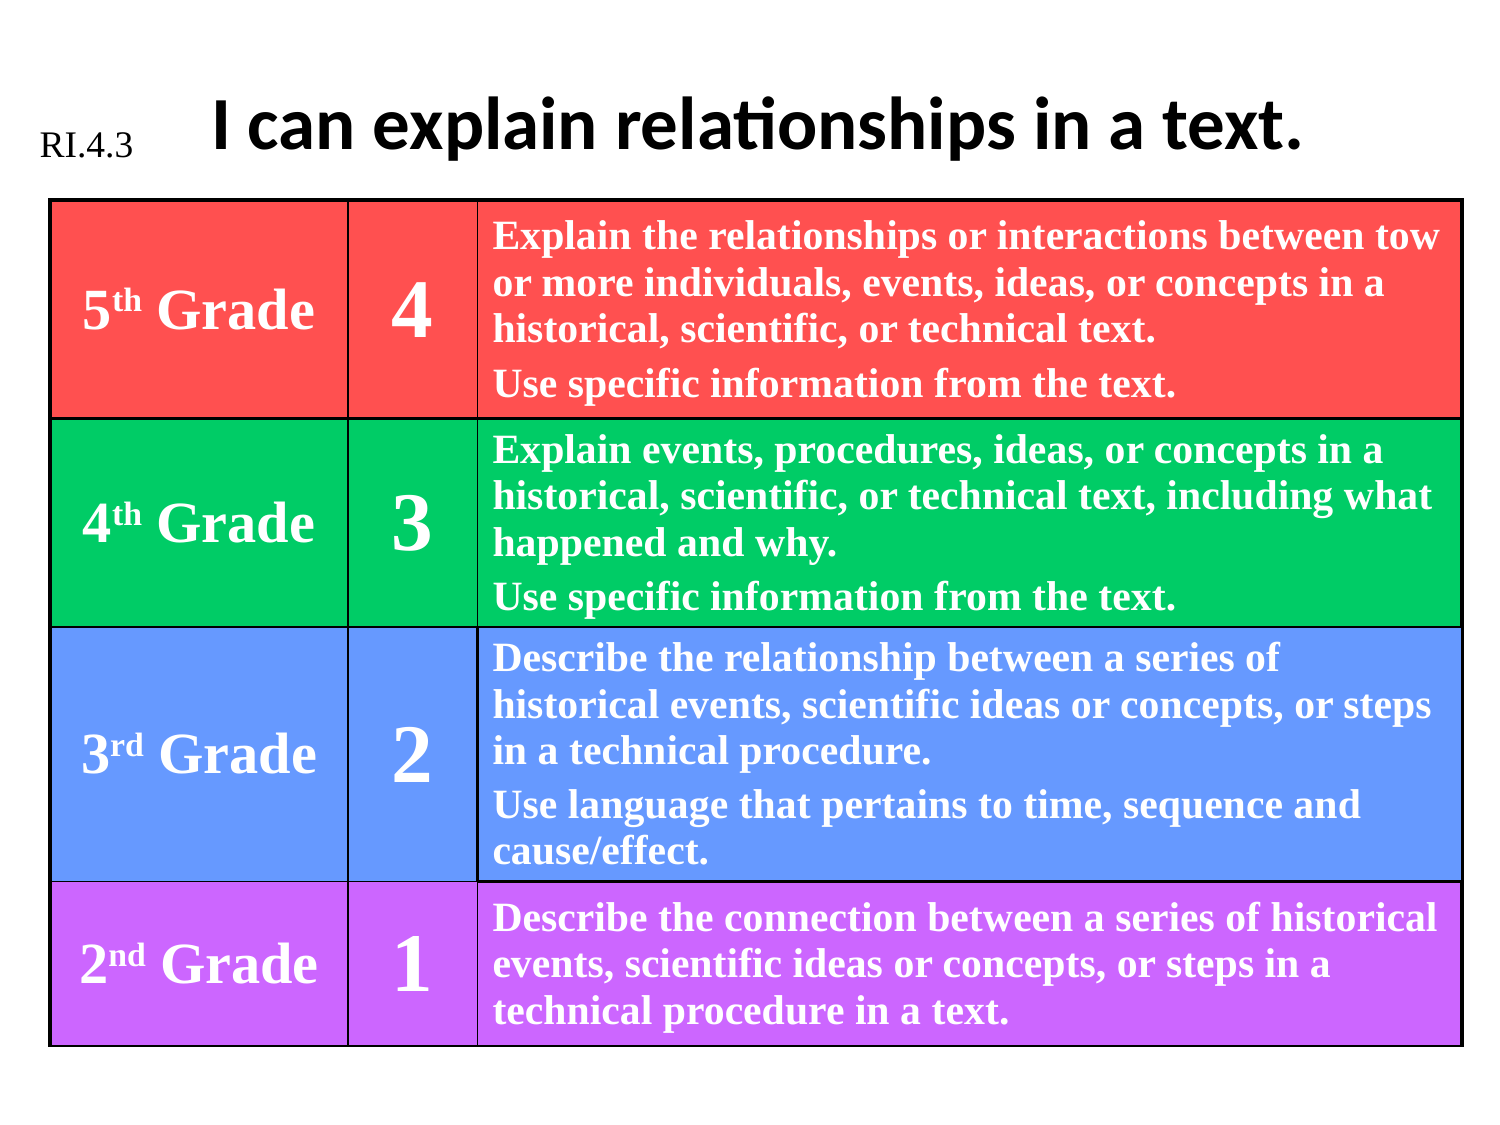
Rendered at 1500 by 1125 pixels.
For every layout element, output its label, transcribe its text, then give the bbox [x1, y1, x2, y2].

table_cell Describe the relationship between a series of historical events, scientific ideas or concepts, or steps in a technical procedure. Use language that pertains to time, sequence and cause/effect. [479, 628, 1461, 880]
table_cell Explain events, procedures, ideas, or concepts in a historical, scientific, or technical text, including what happened and why. Use specific information from the text. [478, 420, 1460, 626]
title I can explain relationships in a text. [0, 0, 1500, 151]
table_cell 4th Grade [52, 420, 347, 626]
table_cell 3 [349, 420, 477, 626]
text_box RI.4.3 [24, 112, 238, 173]
table_header Explain the relationships or interactions between tow or more individuals, events, ideas, or concepts in a historical, scientific, or technical text. Use specific information from the text. [478, 202, 1460, 417]
table_cell 2nd Grade [52, 882, 347, 1045]
table_cell Describe the connection between a series of historical events, scientific ideas or concepts, or steps in a technical procedure in a text. [478, 883, 1460, 1045]
table_cell 3rd Grade [52, 628, 347, 881]
table_header 4 [349, 202, 477, 417]
table_header 5th Grade [52, 202, 347, 417]
table_cell 1 [349, 882, 477, 1045]
table_cell 2 [349, 628, 476, 881]
